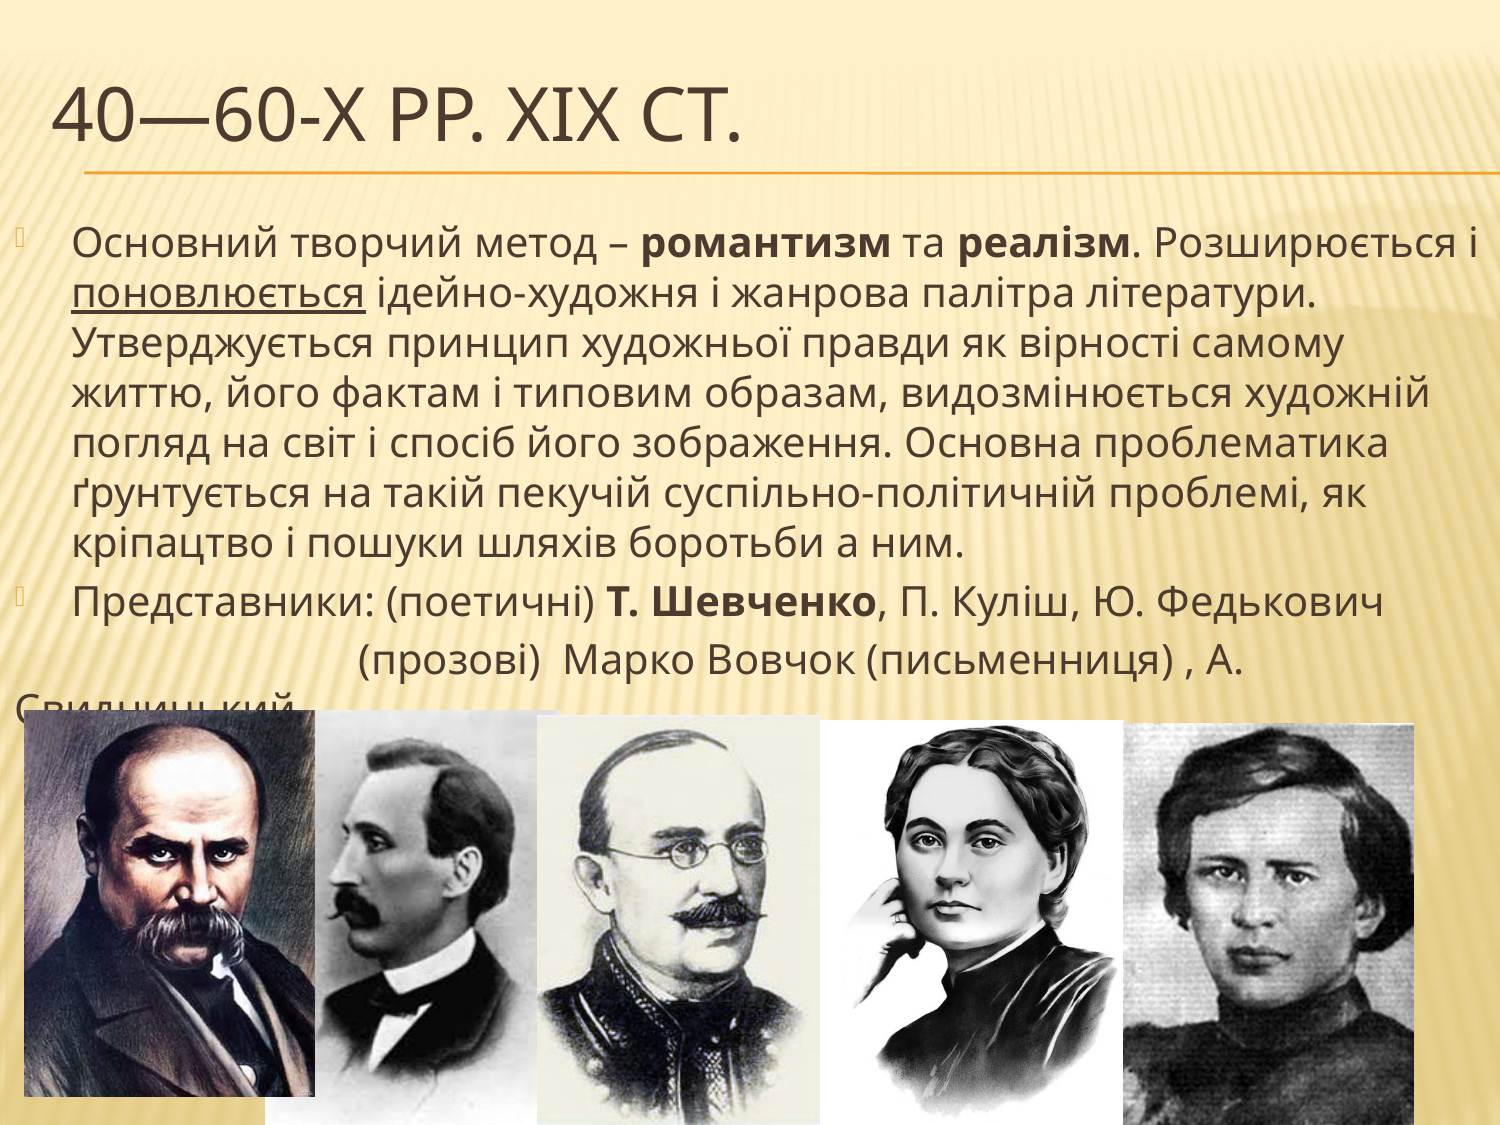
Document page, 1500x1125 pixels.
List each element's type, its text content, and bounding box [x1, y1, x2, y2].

title 40—60-х pp. XIX ст. [37, 42, 1463, 181]
list Основний творчий метод – романтизм та реалізм. Розширюється і поновлюється ідейно-художня і жанрова палітра літератури. Утверджується принцип художньої правди як вірності самому життю, його фактам і типовим образам, видозмінюється художній погляд на світ і спосіб його зображення. Основна проблематика ґрунтується на такій пекучій суспільно-політичній проблемі, як кріпацтво і пошуки шляхів боротьби а ним. Представники: (поетичні) Т. Шевченко, П. Куліш, Ю. Федькович (прозові) Марко Вовчок (письменниця) , А. Свидницький [0, 208, 1500, 1125]
picture [24, 709, 1414, 1125]
